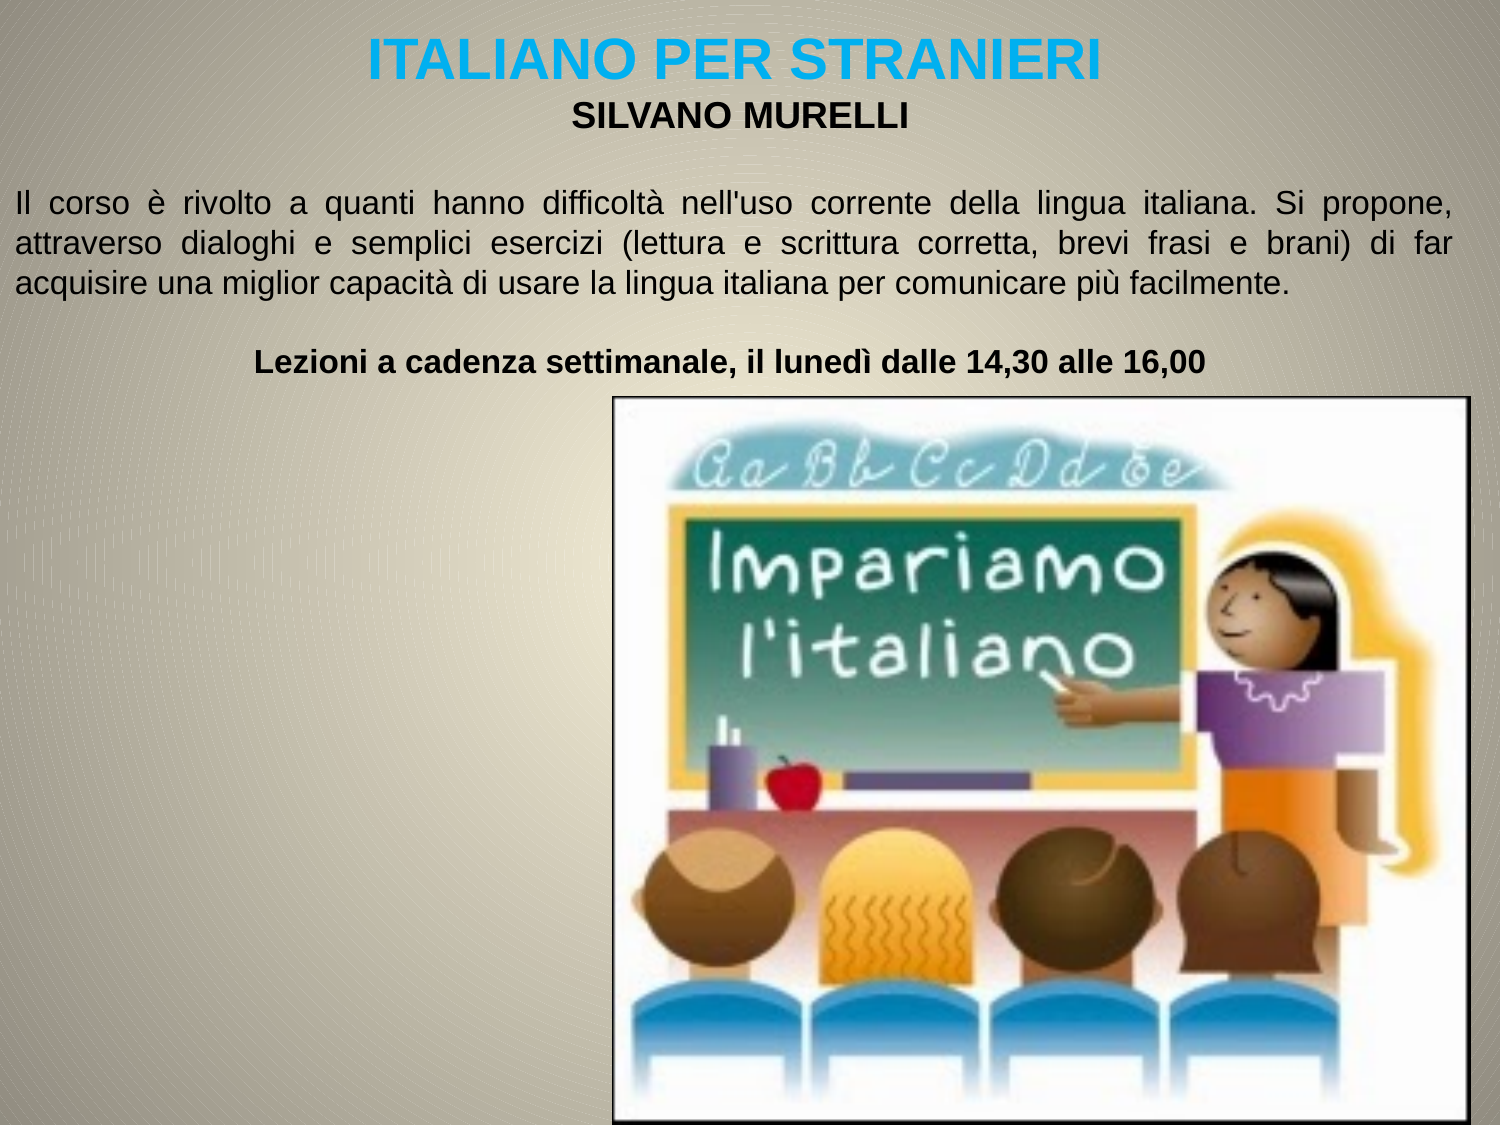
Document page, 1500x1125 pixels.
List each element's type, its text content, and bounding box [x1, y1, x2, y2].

picture [611, 395, 1471, 1125]
text_box ITALIANO PER STRANIERI SILVANO MURELLI Il corso è rivolto a quanti hanno difficoltà nell'uso corrente della lingua italiana. Si propone, attraverso dialoghi e semplici esercizi (lettura e scrittura corretta, brevi frasi e brani) di far acquisire una miglior capacità di usare la lingua italiana per comunicare più facilmente. Lezioni a cadenza settimanale, il lunedì dalle 14,30 alle 16,00 [0, 13, 1471, 388]
